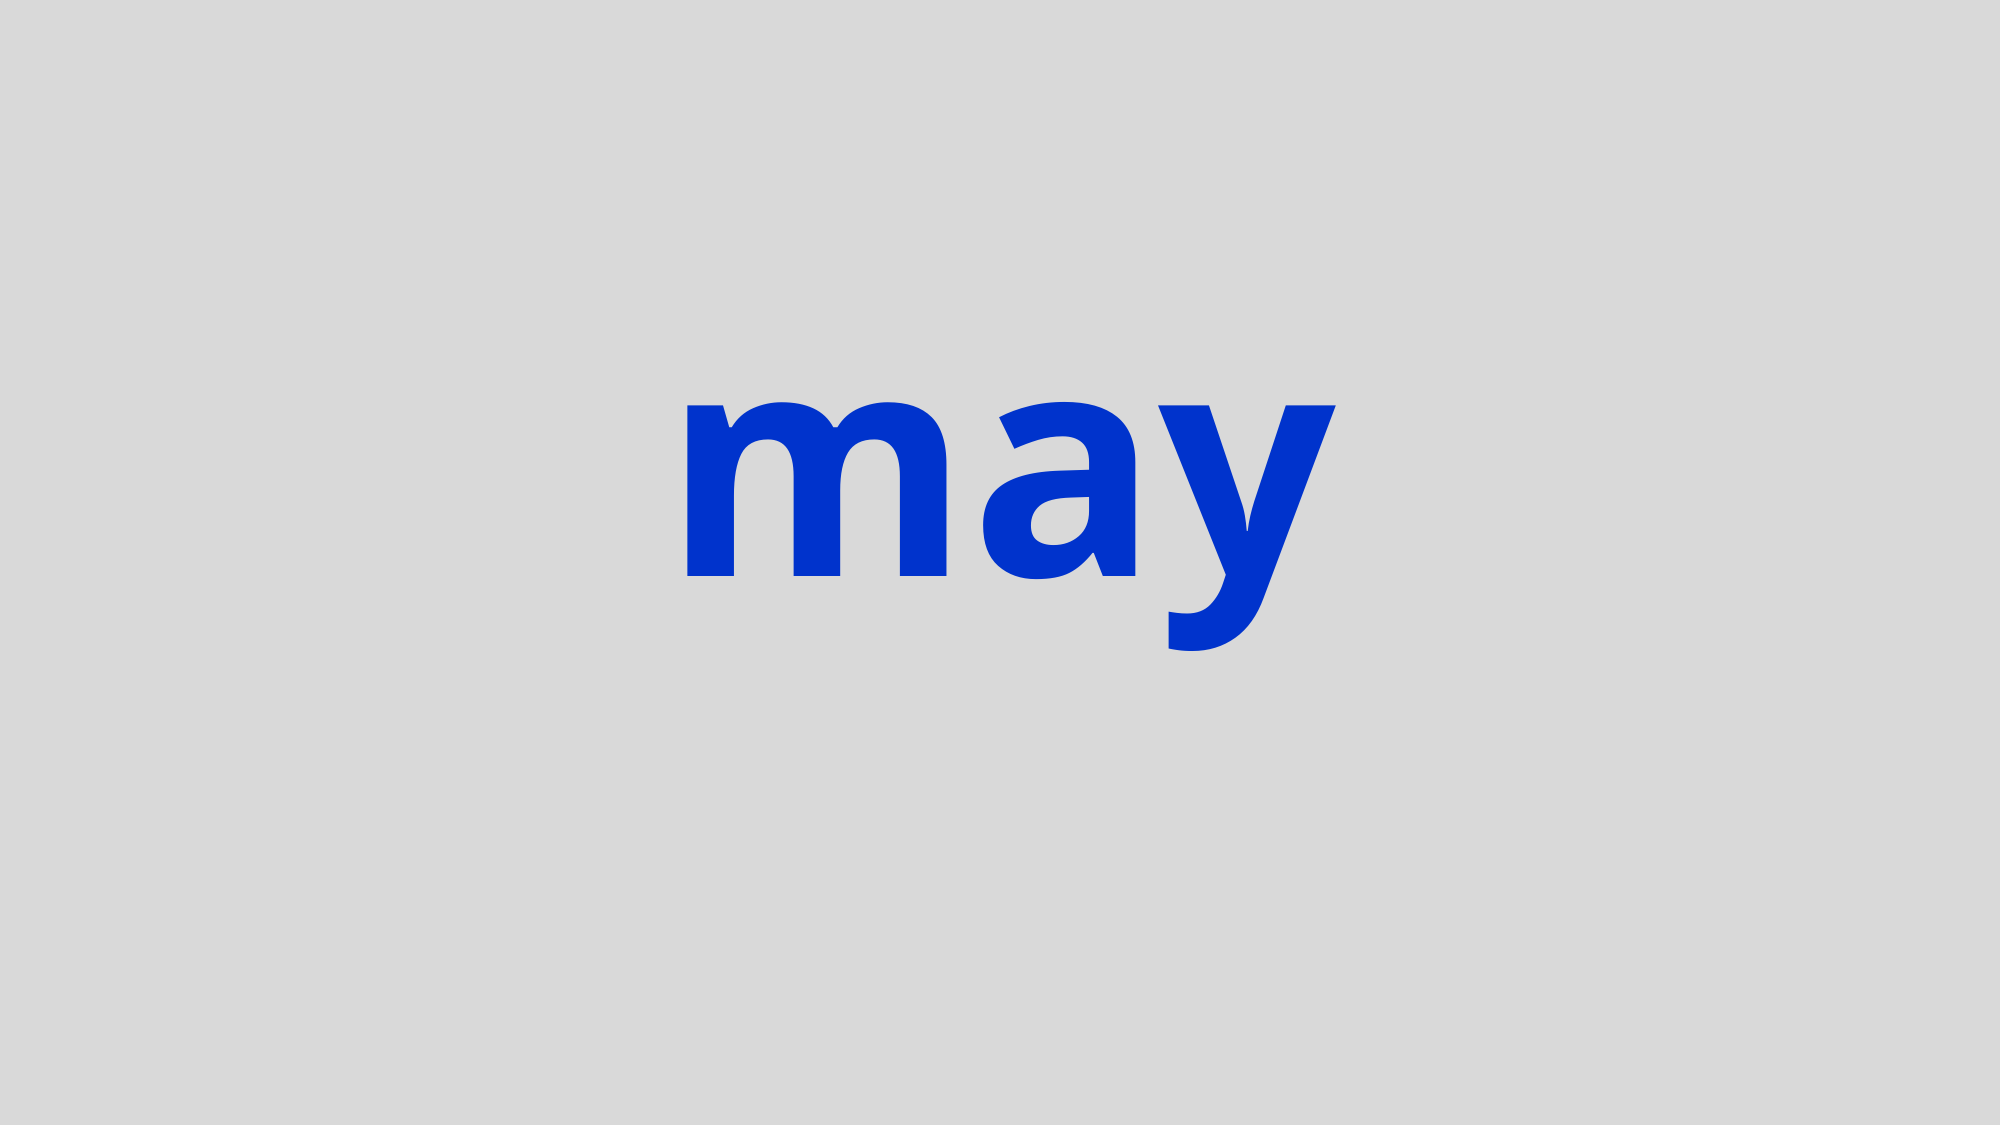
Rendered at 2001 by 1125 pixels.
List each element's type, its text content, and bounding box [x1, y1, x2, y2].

list may [137, 299, 1863, 1014]
